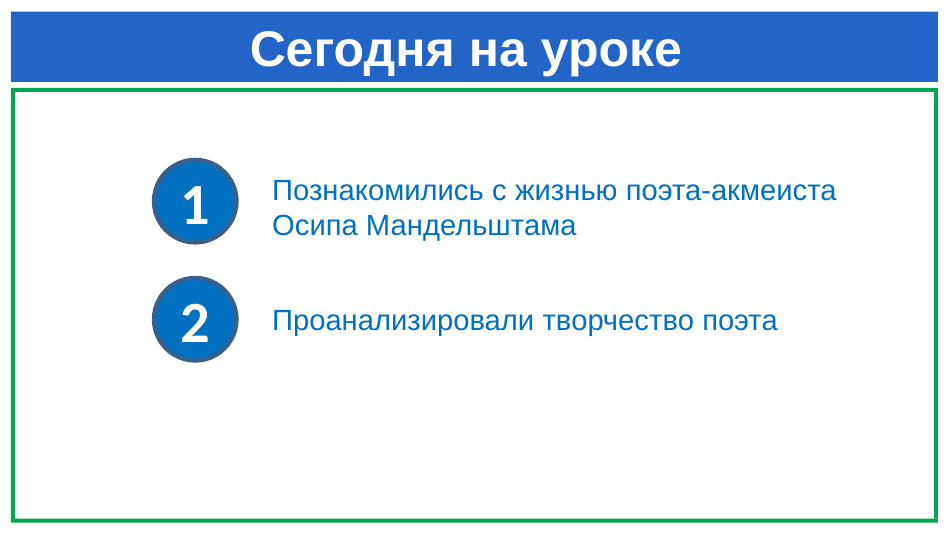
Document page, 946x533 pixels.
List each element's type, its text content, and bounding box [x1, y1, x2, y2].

title Сегодня на уроке [49, 16, 897, 78]
text_box 1 [151, 157, 239, 245]
text_box Проанализировали творчество поэта [272, 301, 816, 337]
list Познакомились с жизнью поэта-акмеиста Осипа Мандельштама [272, 171, 910, 243]
text_box 2 [151, 275, 239, 363]
